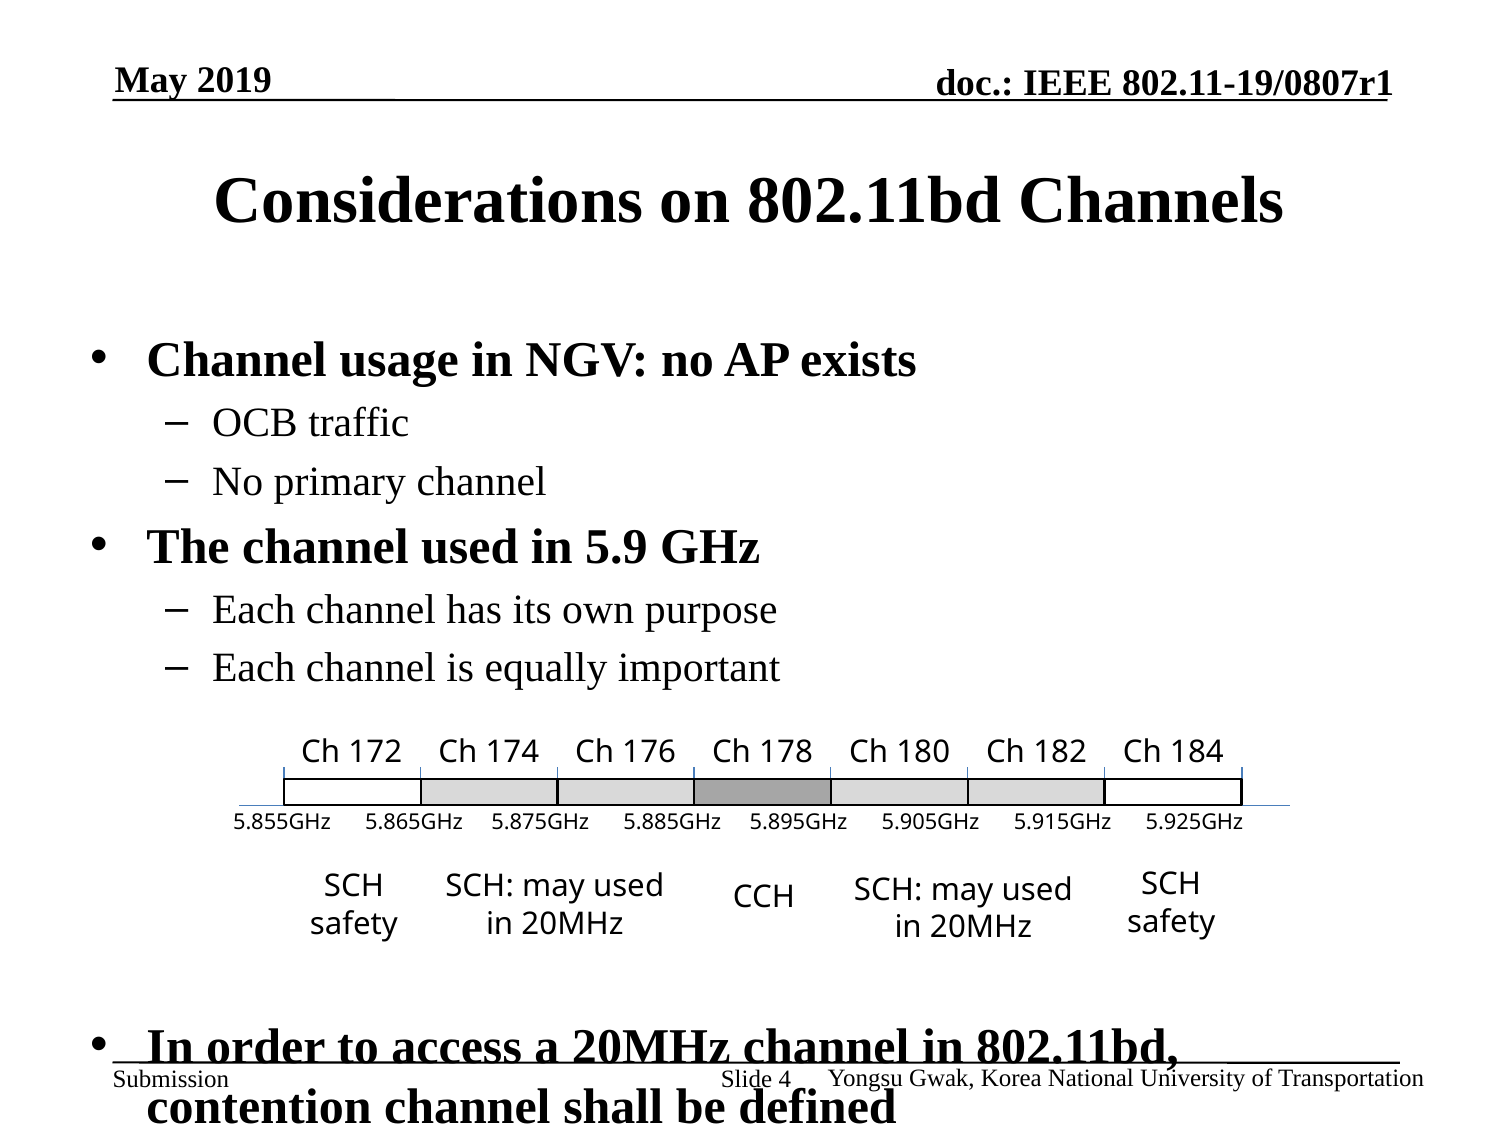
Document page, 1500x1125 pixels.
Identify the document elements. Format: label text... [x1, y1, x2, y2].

text_box [1109, 777, 1237, 800]
text_box Ch 176 [557, 723, 694, 776]
text_box Ch 182 [968, 723, 1105, 776]
text_box Ch 178 [694, 723, 831, 776]
list Channel usage in NGV: no AP exists OCB traffic No primary channel The channel used in 5.9 GHz Each channel has its own purpose Each channel is equally important In order to access a 20MHz channel in 802.11bd, contention channel shall be defined [74, 318, 1426, 1062]
text_box SCH: may used in 20MHz [825, 861, 1102, 951]
text_box SCH safety [1103, 856, 1239, 947]
text_box Ch 172 [284, 723, 420, 776]
text_box [426, 777, 553, 800]
text_box [562, 777, 689, 800]
title Considerations on 802.11bd Channels [74, 101, 1426, 290]
text_box SCH: may used in 20MHz [416, 858, 694, 948]
text_box [289, 777, 416, 800]
text_box [698, 777, 826, 800]
text_box [835, 777, 963, 800]
text_box CCH [696, 868, 825, 921]
text_box SCH safety [286, 858, 416, 948]
text_box 5.855GHz 5.865GHz 5.875GHz 5.885GHz 5.895GHz 5.905GHz 5.915GHz 5.925GHz [218, 800, 1353, 842]
text_box Ch 184 [1105, 723, 1242, 776]
text_box Ch 174 [421, 723, 557, 776]
text_box [973, 777, 1100, 800]
text_box Ch 180 [831, 723, 968, 776]
